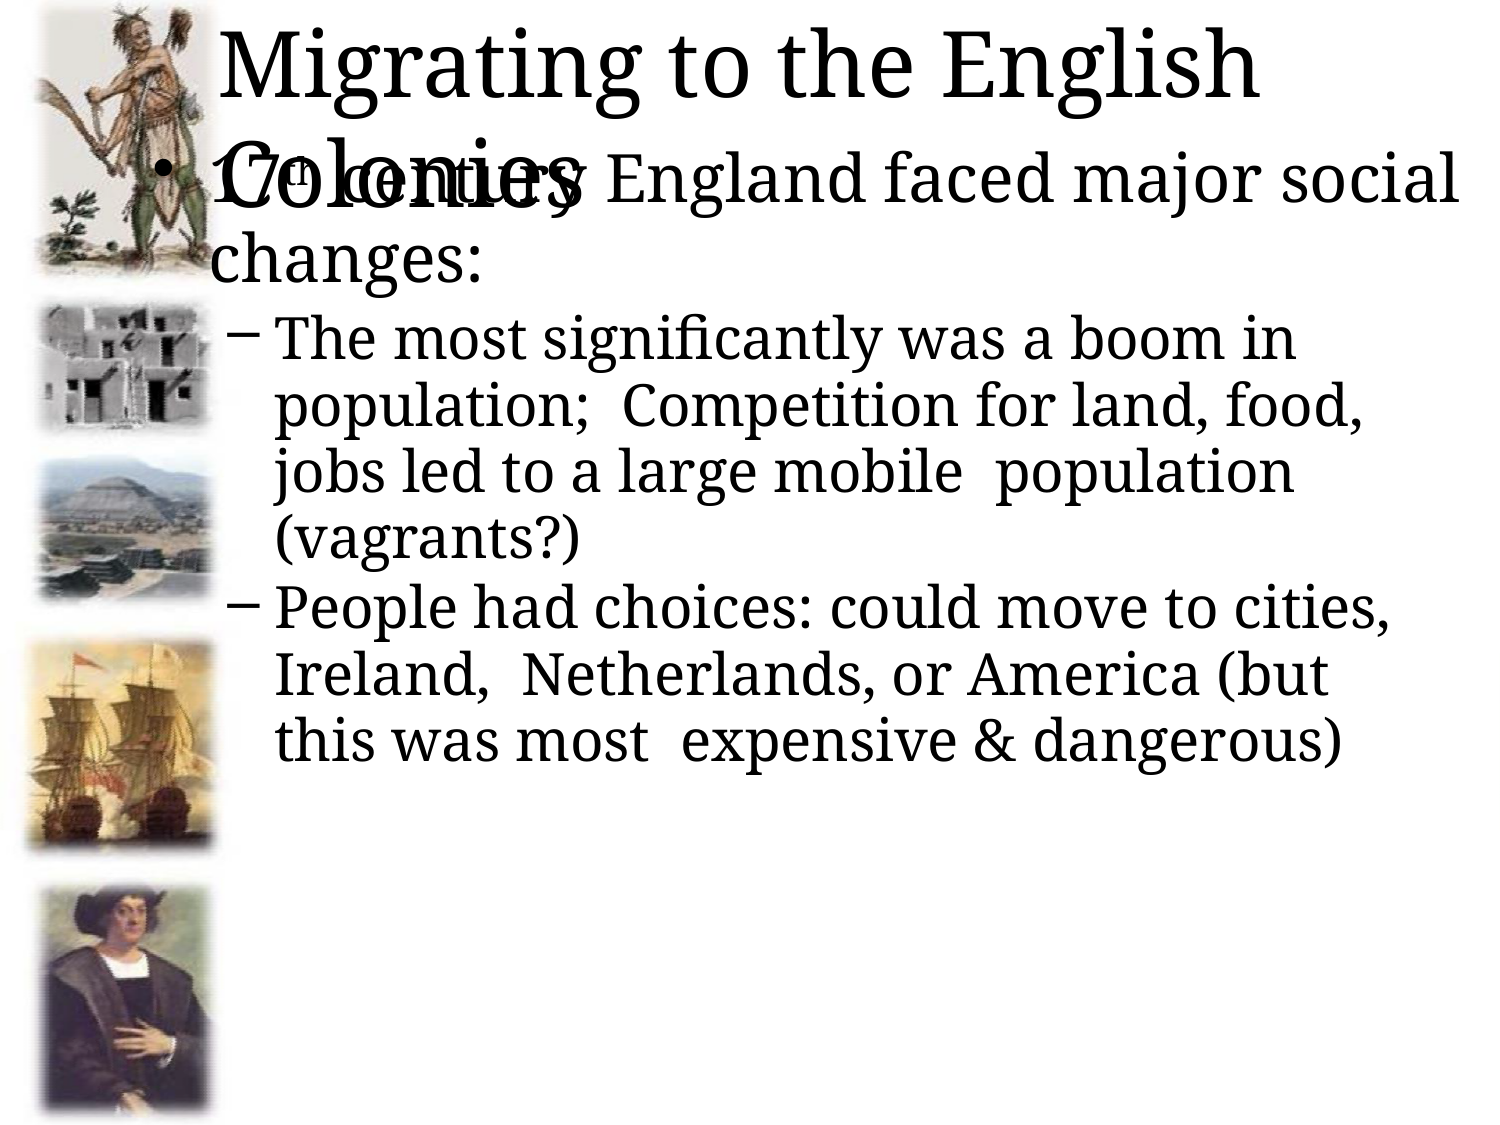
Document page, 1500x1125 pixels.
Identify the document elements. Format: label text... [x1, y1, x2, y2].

title Migrating to the English Colonies [215, 4, 1422, 128]
picture [0, 0, 1500, 1125]
text_box 17th century England faced major social changes: The most significantly was a boom in population; Competition for land, food, jobs led to a large mobile population (vagrants?) People had choices: could move to cities, Ireland, Netherlands, or America (but this was most expensive & dangerous) [150, 128, 1484, 776]
